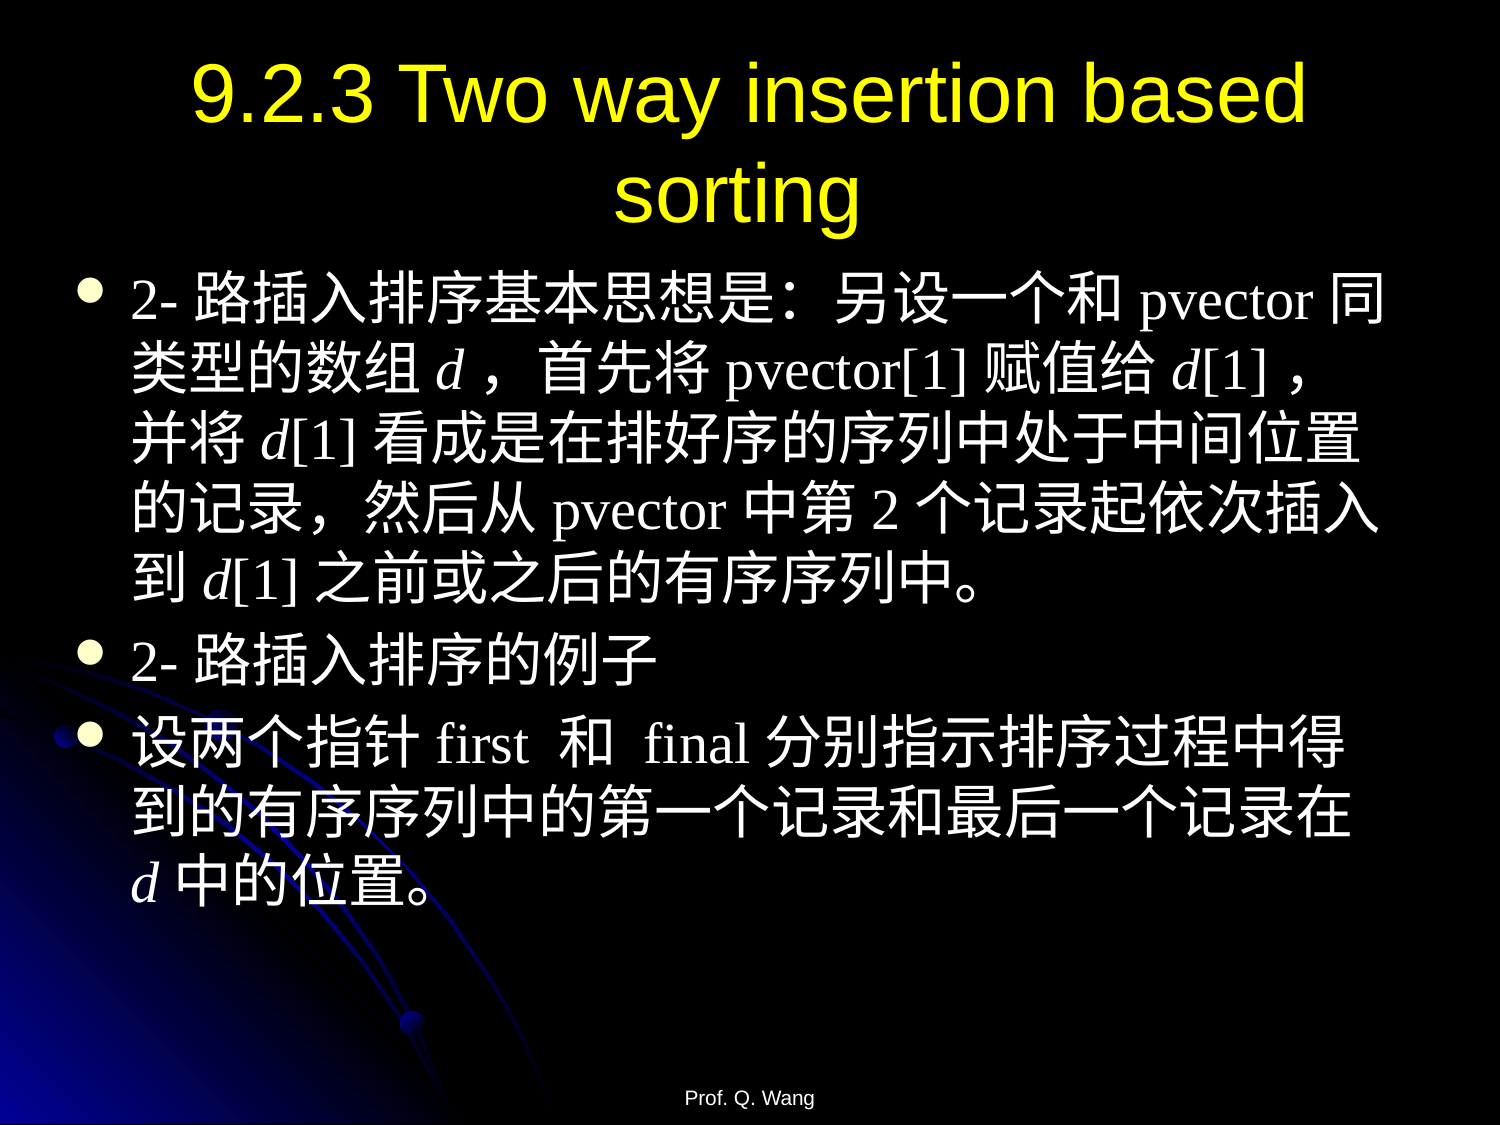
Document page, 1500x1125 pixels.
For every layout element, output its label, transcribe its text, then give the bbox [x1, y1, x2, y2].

footer Prof. Q. Wang [512, 1035, 988, 1110]
list 2-路插入排序基本思想是：另设一个和pvector同类型的数组d，首先将pvector[1]赋值给d[1]，并将d[1]看成是在排好序的序列中处于中间位置的记录，然后从pvector中第2个记录起依次插入到d[1]之前或之后的有序序列中。 2-路插入排序的例子 设两个指针first 和 final分别指示排序过程中得到的有序序列中的第一个记录和最后一个记录在d中的位置。 [59, 253, 1409, 998]
title 9.2.3 Two way insertion based sorting [75, 45, 1425, 233]
